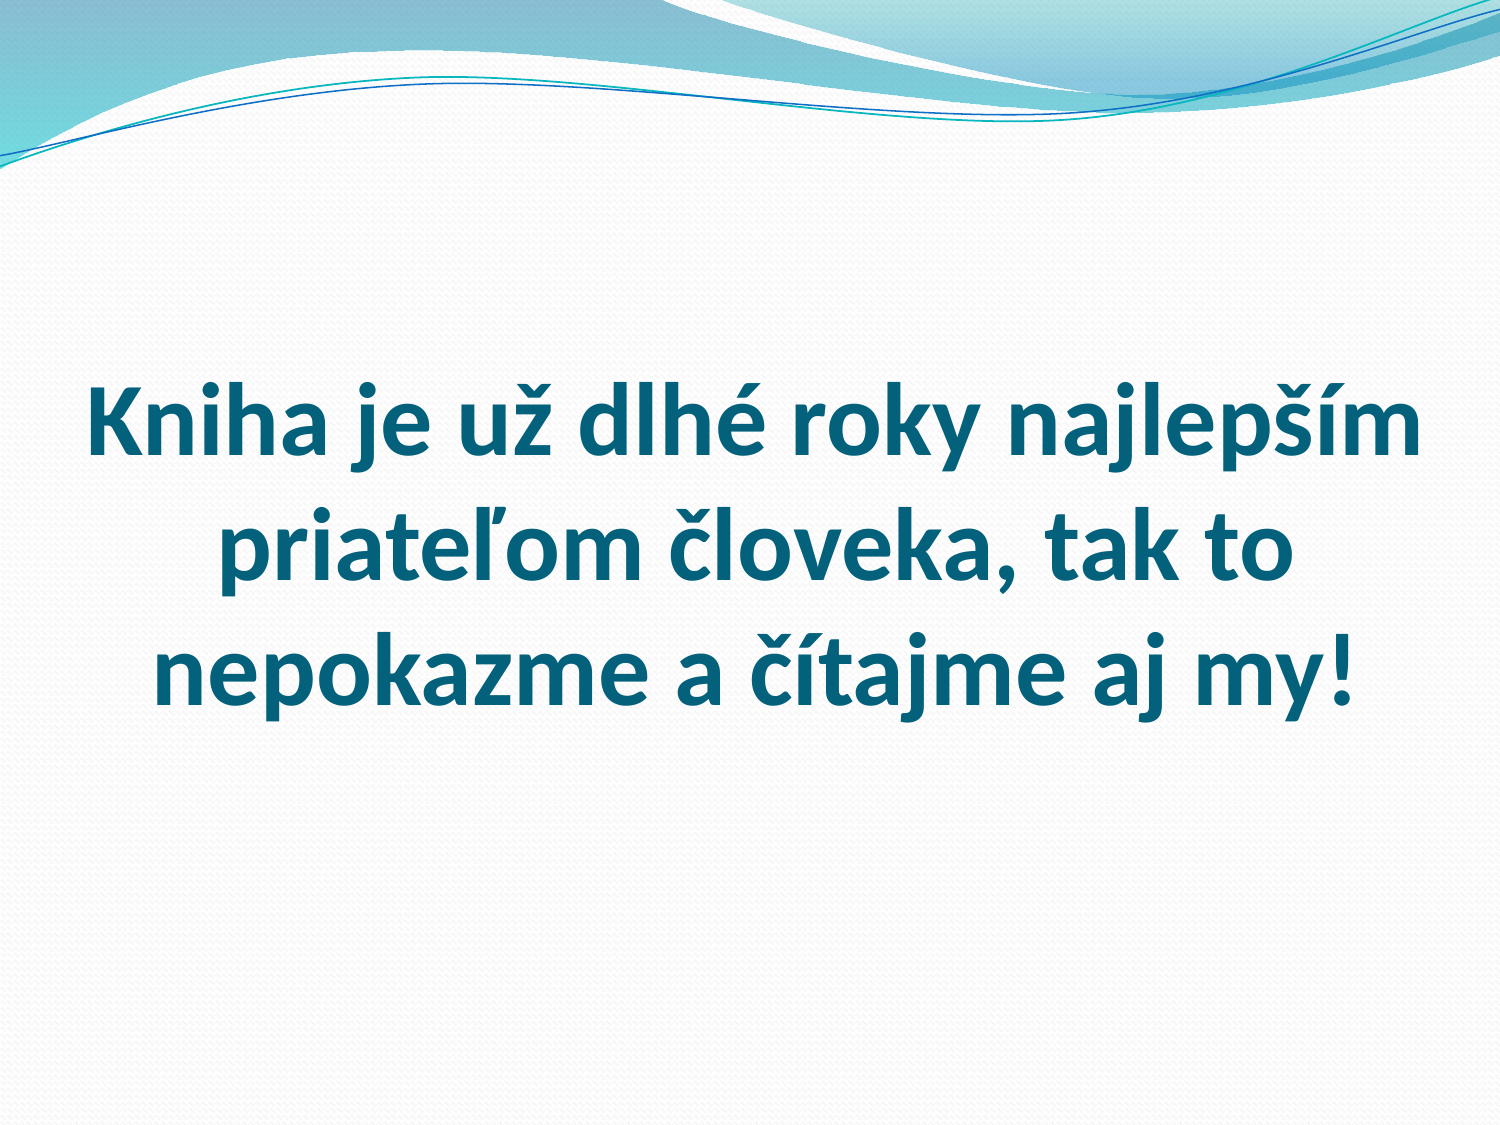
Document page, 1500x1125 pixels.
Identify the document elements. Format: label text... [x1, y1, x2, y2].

title Kniha je už dlhé roky najlepším priateľom človeka, tak to nepokazme a čítajme aj my! [74, 115, 1438, 977]
